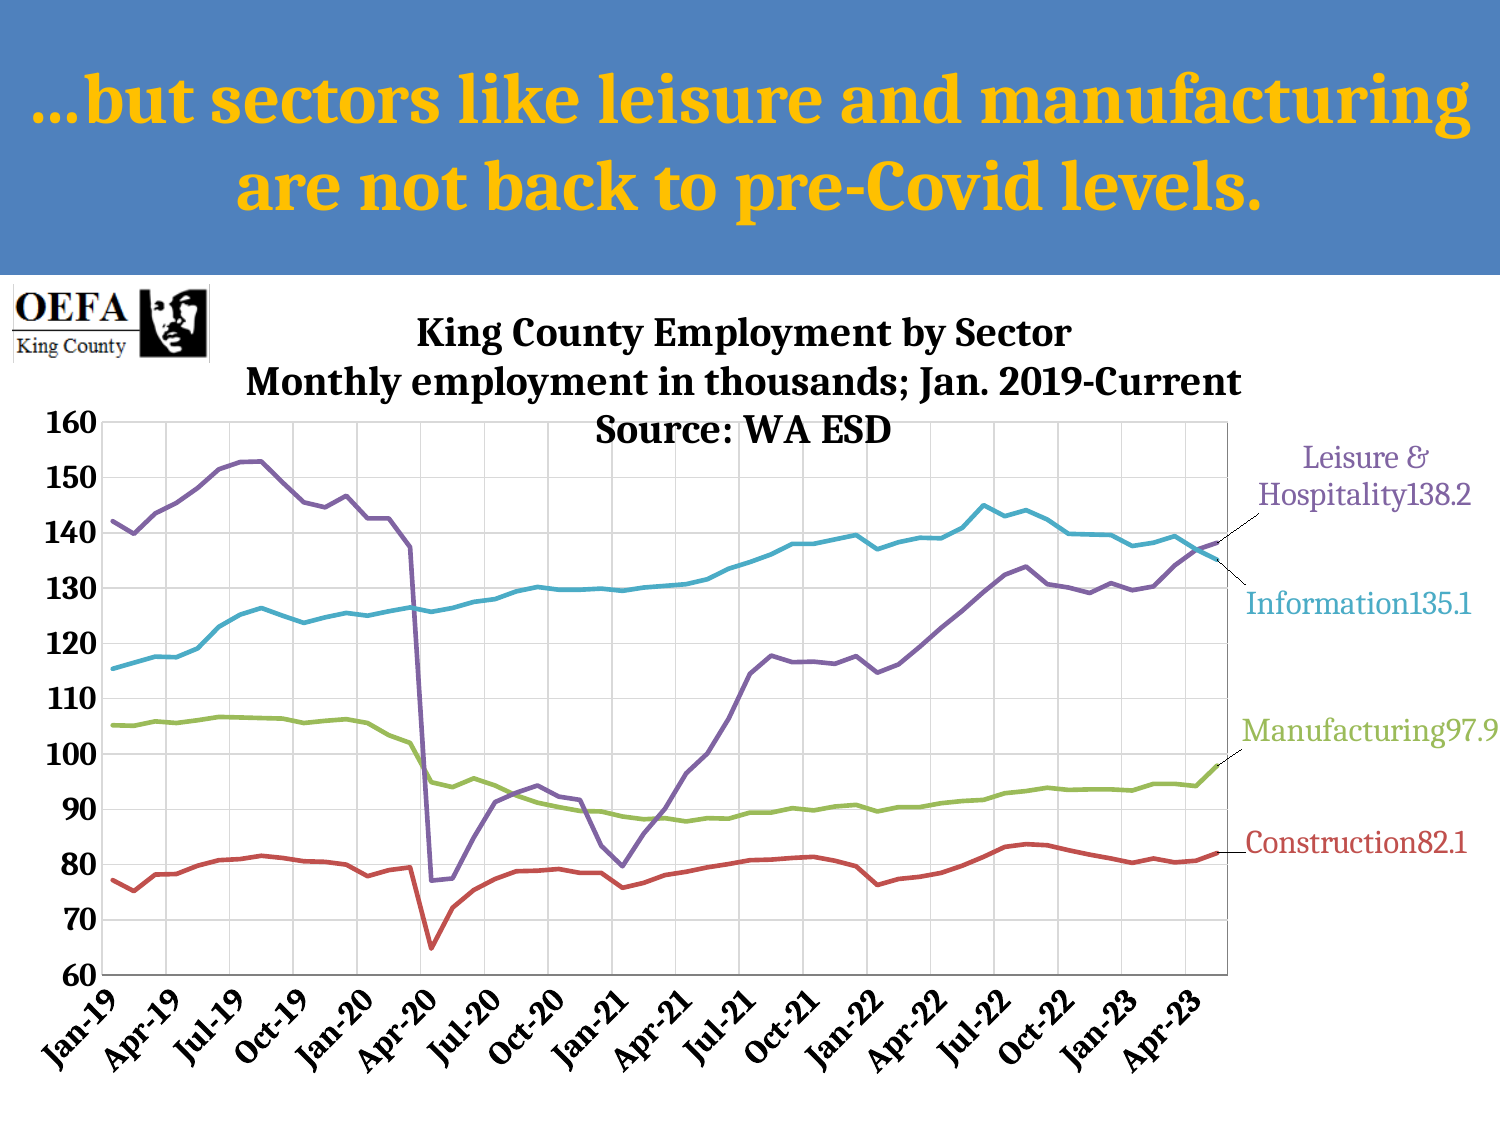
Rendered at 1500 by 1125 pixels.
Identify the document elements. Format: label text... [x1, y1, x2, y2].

text_box …but sectors like leisure and manufacturing are not back to pre-Covid levels. [0, 0, 1500, 271]
chart [0, 271, 1500, 1125]
